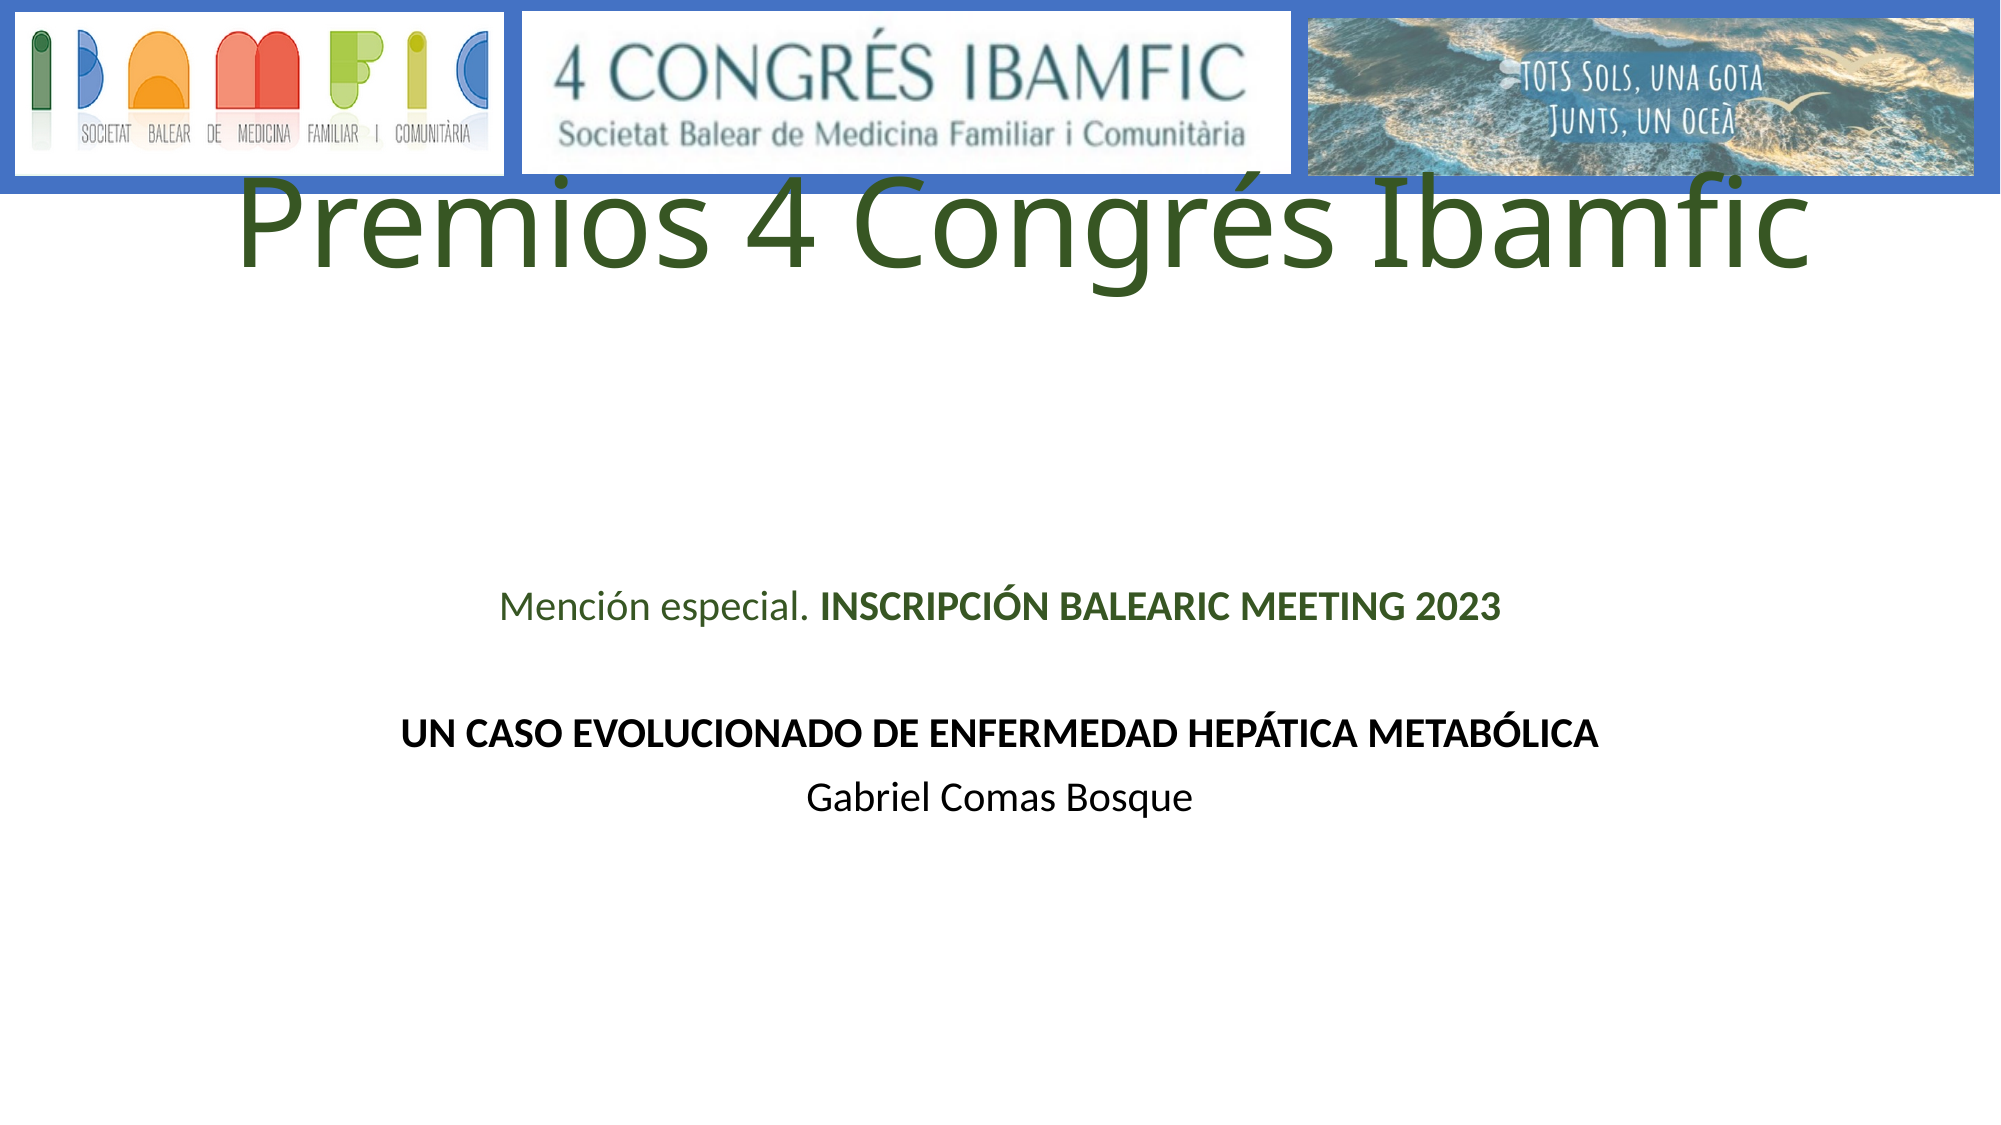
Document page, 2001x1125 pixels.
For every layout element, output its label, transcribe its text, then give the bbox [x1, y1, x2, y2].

subtitle Mención especial. INSCRIPCIÓN BALEARIC MEETING 2023 UN CASO EVOLUCIONADO DE ENFERMEDAD HEPÁTICA METABÓLICA Gabriel Comas Bosque [183, 576, 1817, 831]
picture [15, 12, 504, 176]
picture [1308, 18, 1974, 75]
title Premios 4 Congrés Ibamfic [19, 75, 2000, 453]
picture [522, 11, 1291, 75]
